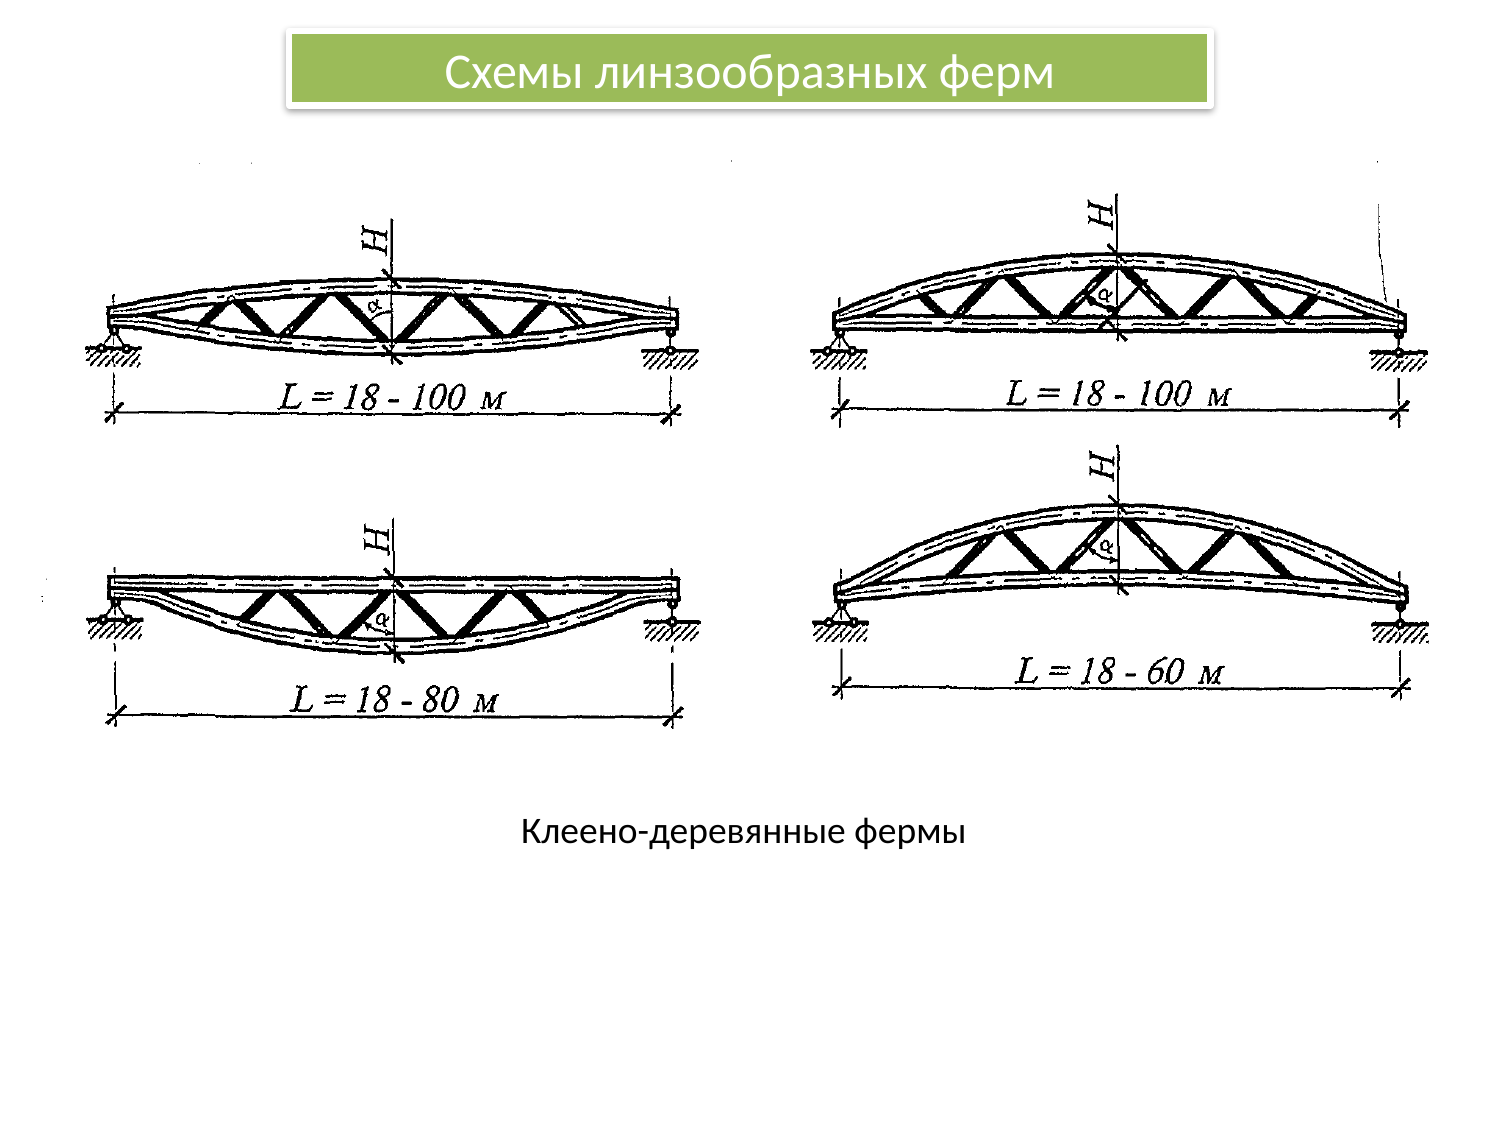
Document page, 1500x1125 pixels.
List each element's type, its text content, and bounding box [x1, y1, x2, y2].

text_box Схемы линзообразных ферм [286, 28, 1214, 109]
text_box Клеено-деревянные фермы [277, 798, 1211, 859]
picture [40, 160, 1470, 752]
